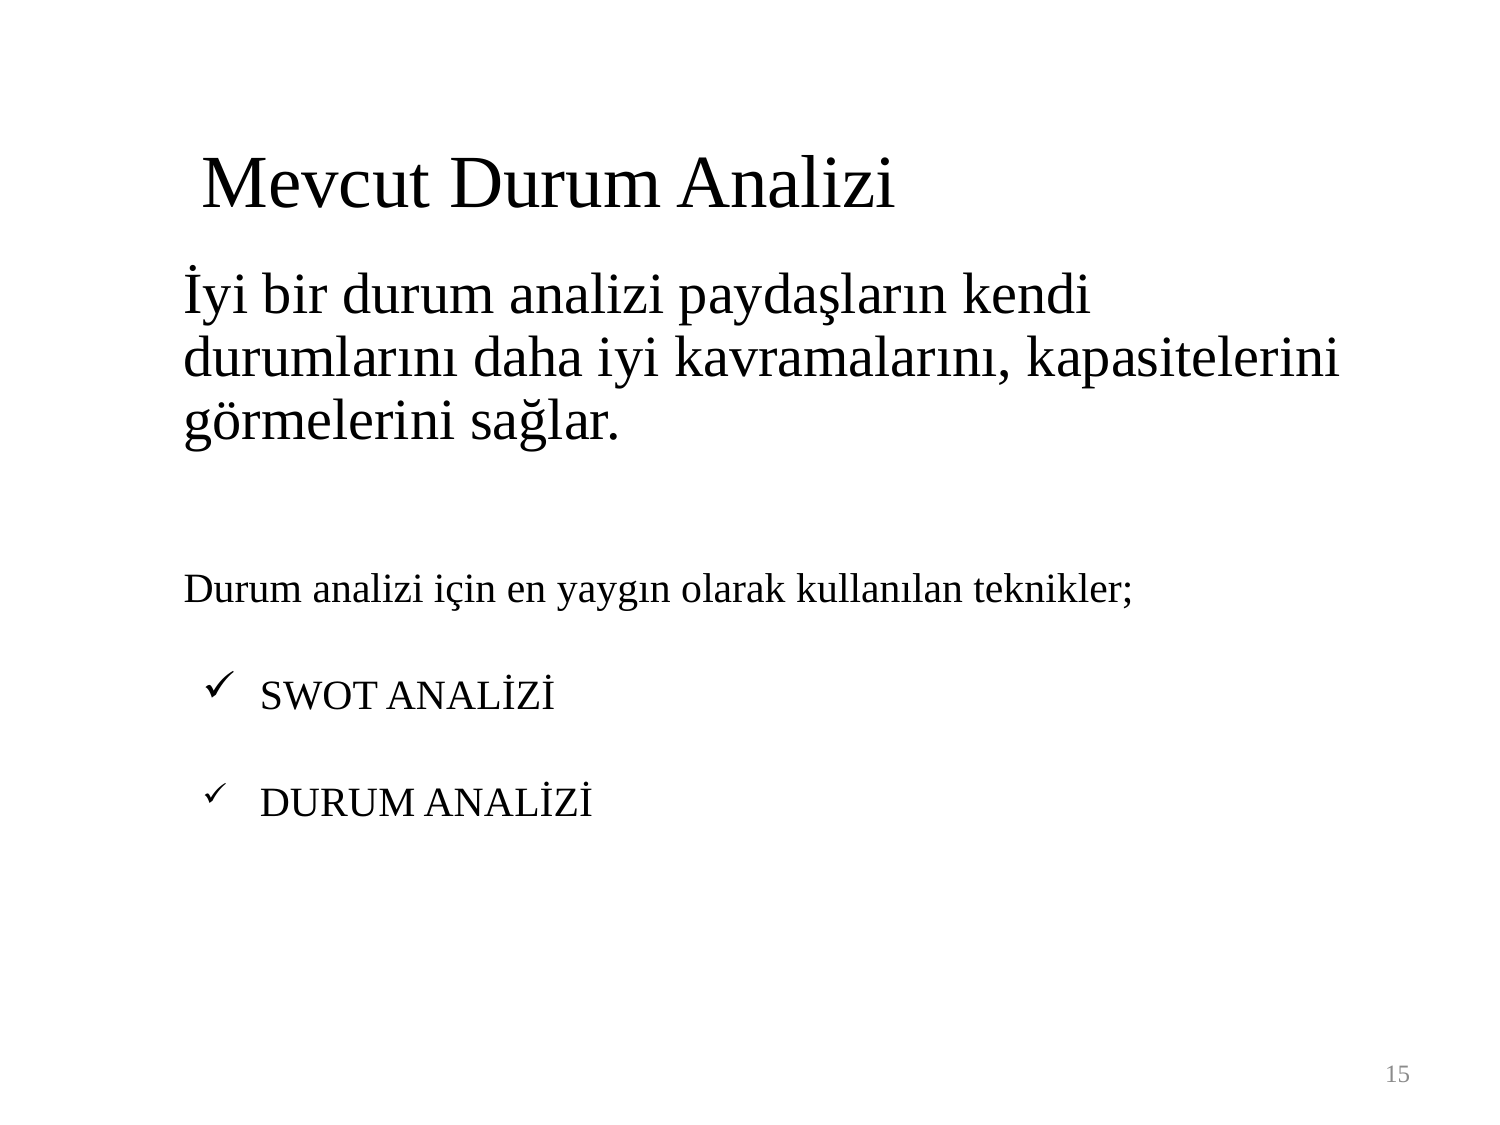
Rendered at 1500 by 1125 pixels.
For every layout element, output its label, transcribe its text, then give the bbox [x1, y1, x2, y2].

text_box Mevcut Durum Analizi [186, 125, 912, 231]
slide_number 15 [1074, 1042, 1425, 1103]
text_box İyi bir durum analizi paydaşların kendi durumlarını daha iyi kavramalarını, kapasitelerini görmelerini sağlar. Durum analizi için en yaygın olarak kullanılan teknikler; SWOT ANALİZİ DURUM ANALİZİ [112, 255, 1364, 931]
